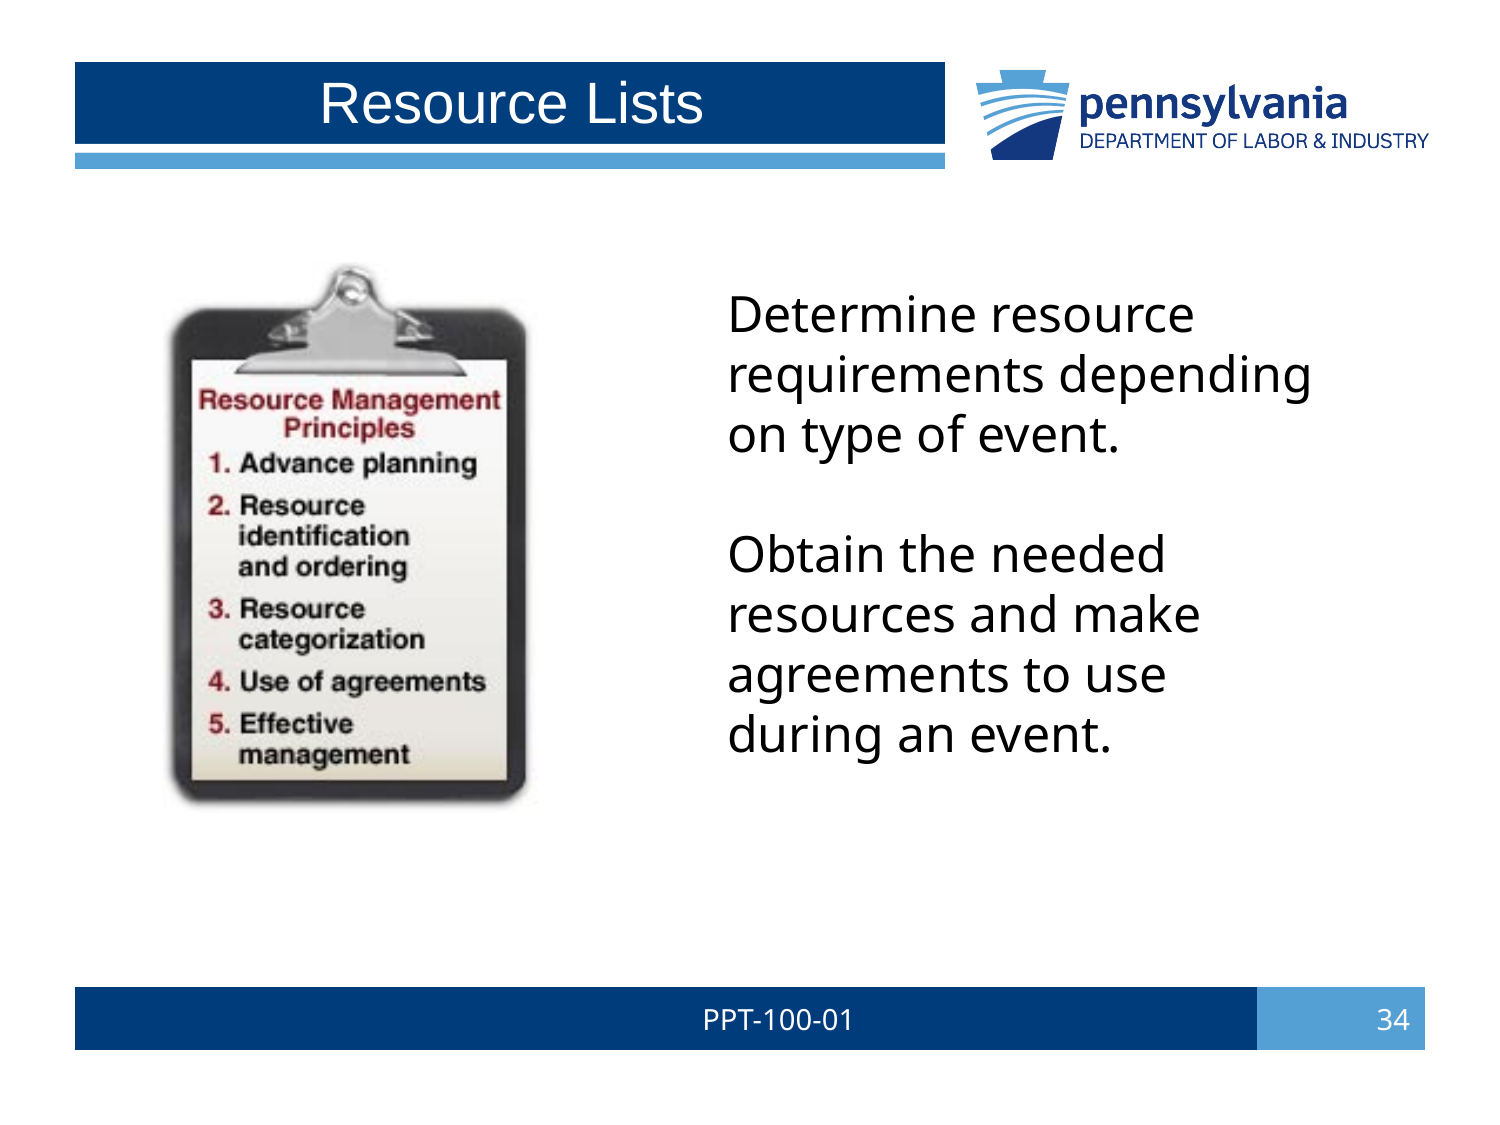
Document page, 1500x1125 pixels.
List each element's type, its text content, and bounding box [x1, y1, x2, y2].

picture [162, 262, 538, 816]
text_box Determine resource requirements depending on type of event. Obtain the needed resources and make agreements to use during an event. [712, 274, 1338, 770]
picture [74, 987, 1426, 1051]
picture [74, 62, 1430, 170]
text_box [74, 262, 1425, 987]
